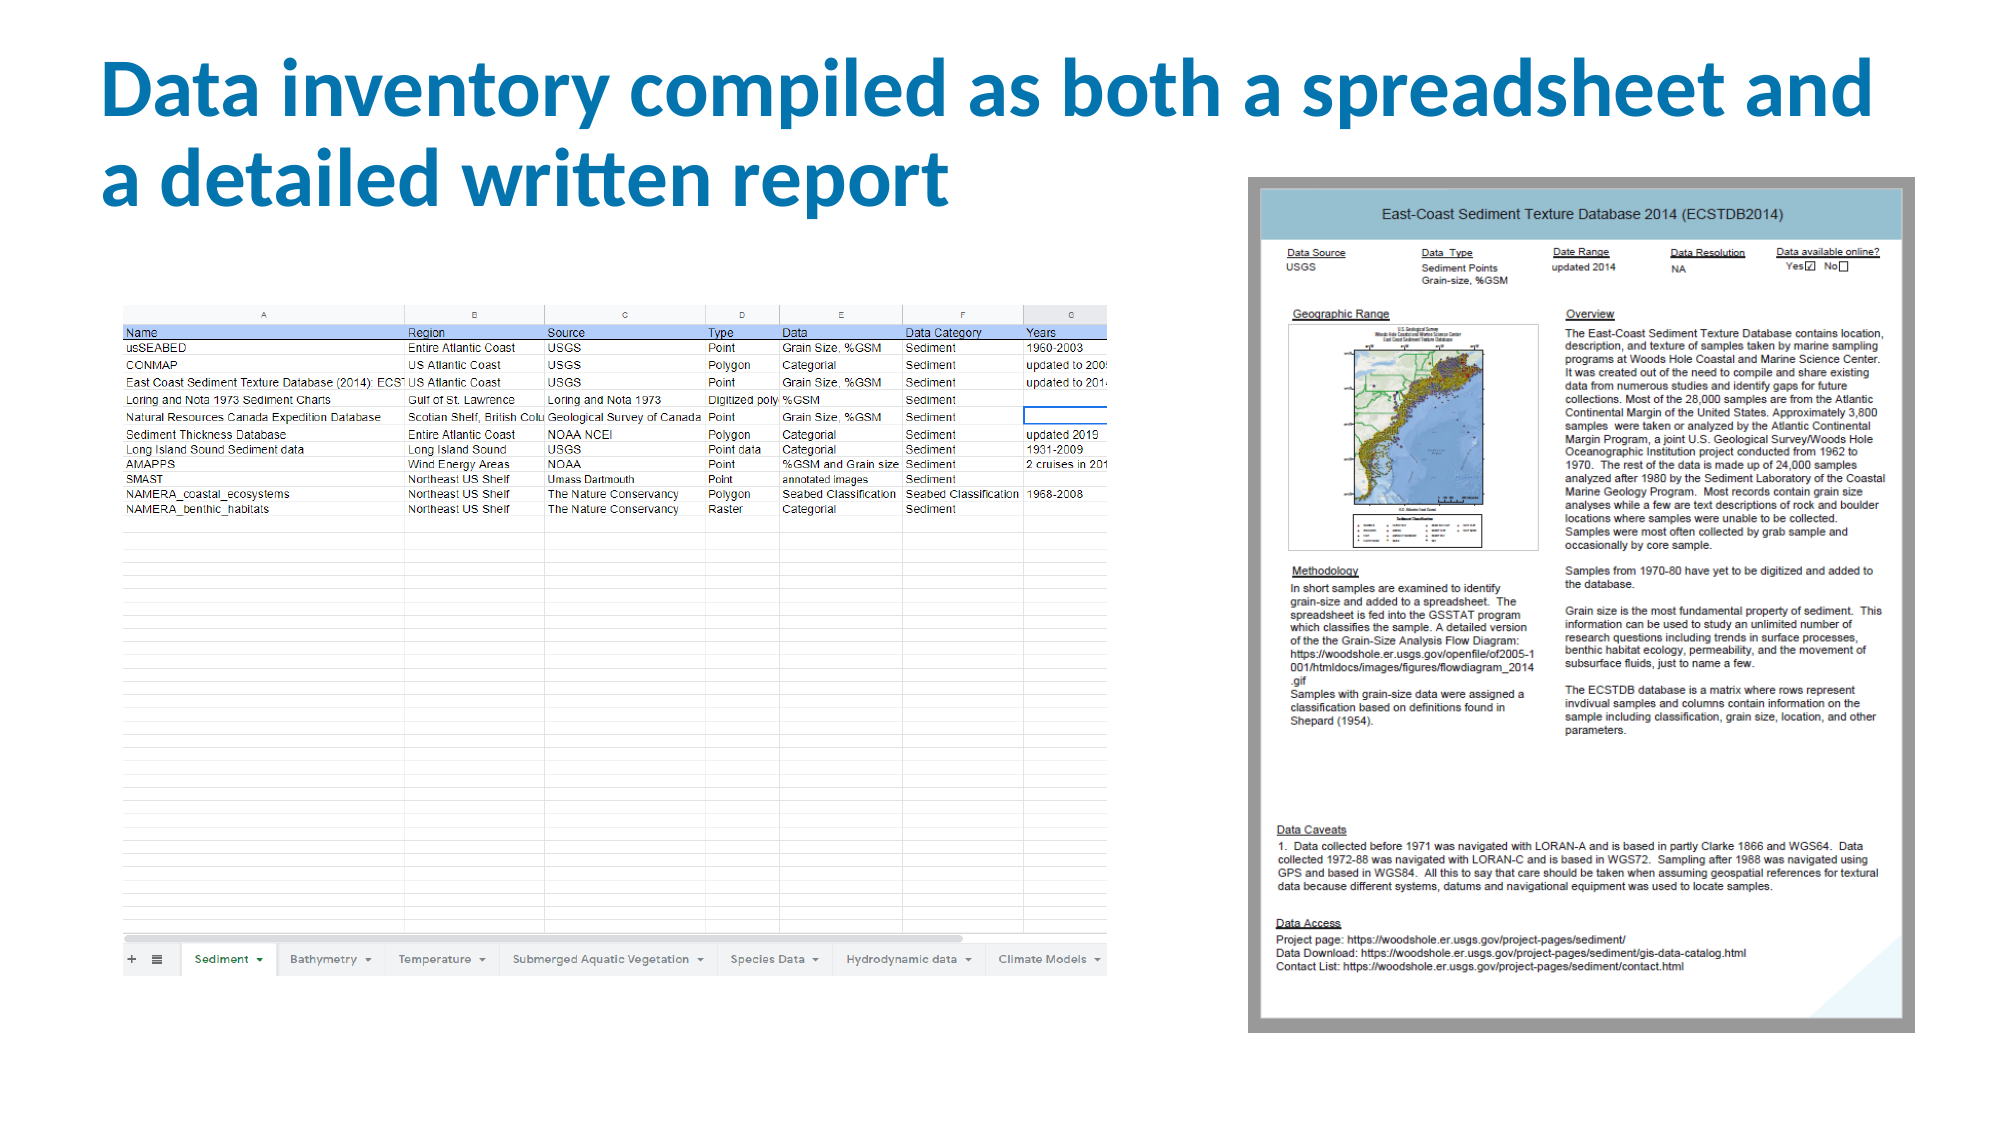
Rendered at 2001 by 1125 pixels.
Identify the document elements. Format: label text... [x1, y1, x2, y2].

picture [122, 305, 1107, 976]
title Data inventory compiled as both a spreadsheet and a detailed written report [85, 44, 1915, 226]
picture [1248, 176, 1915, 1033]
